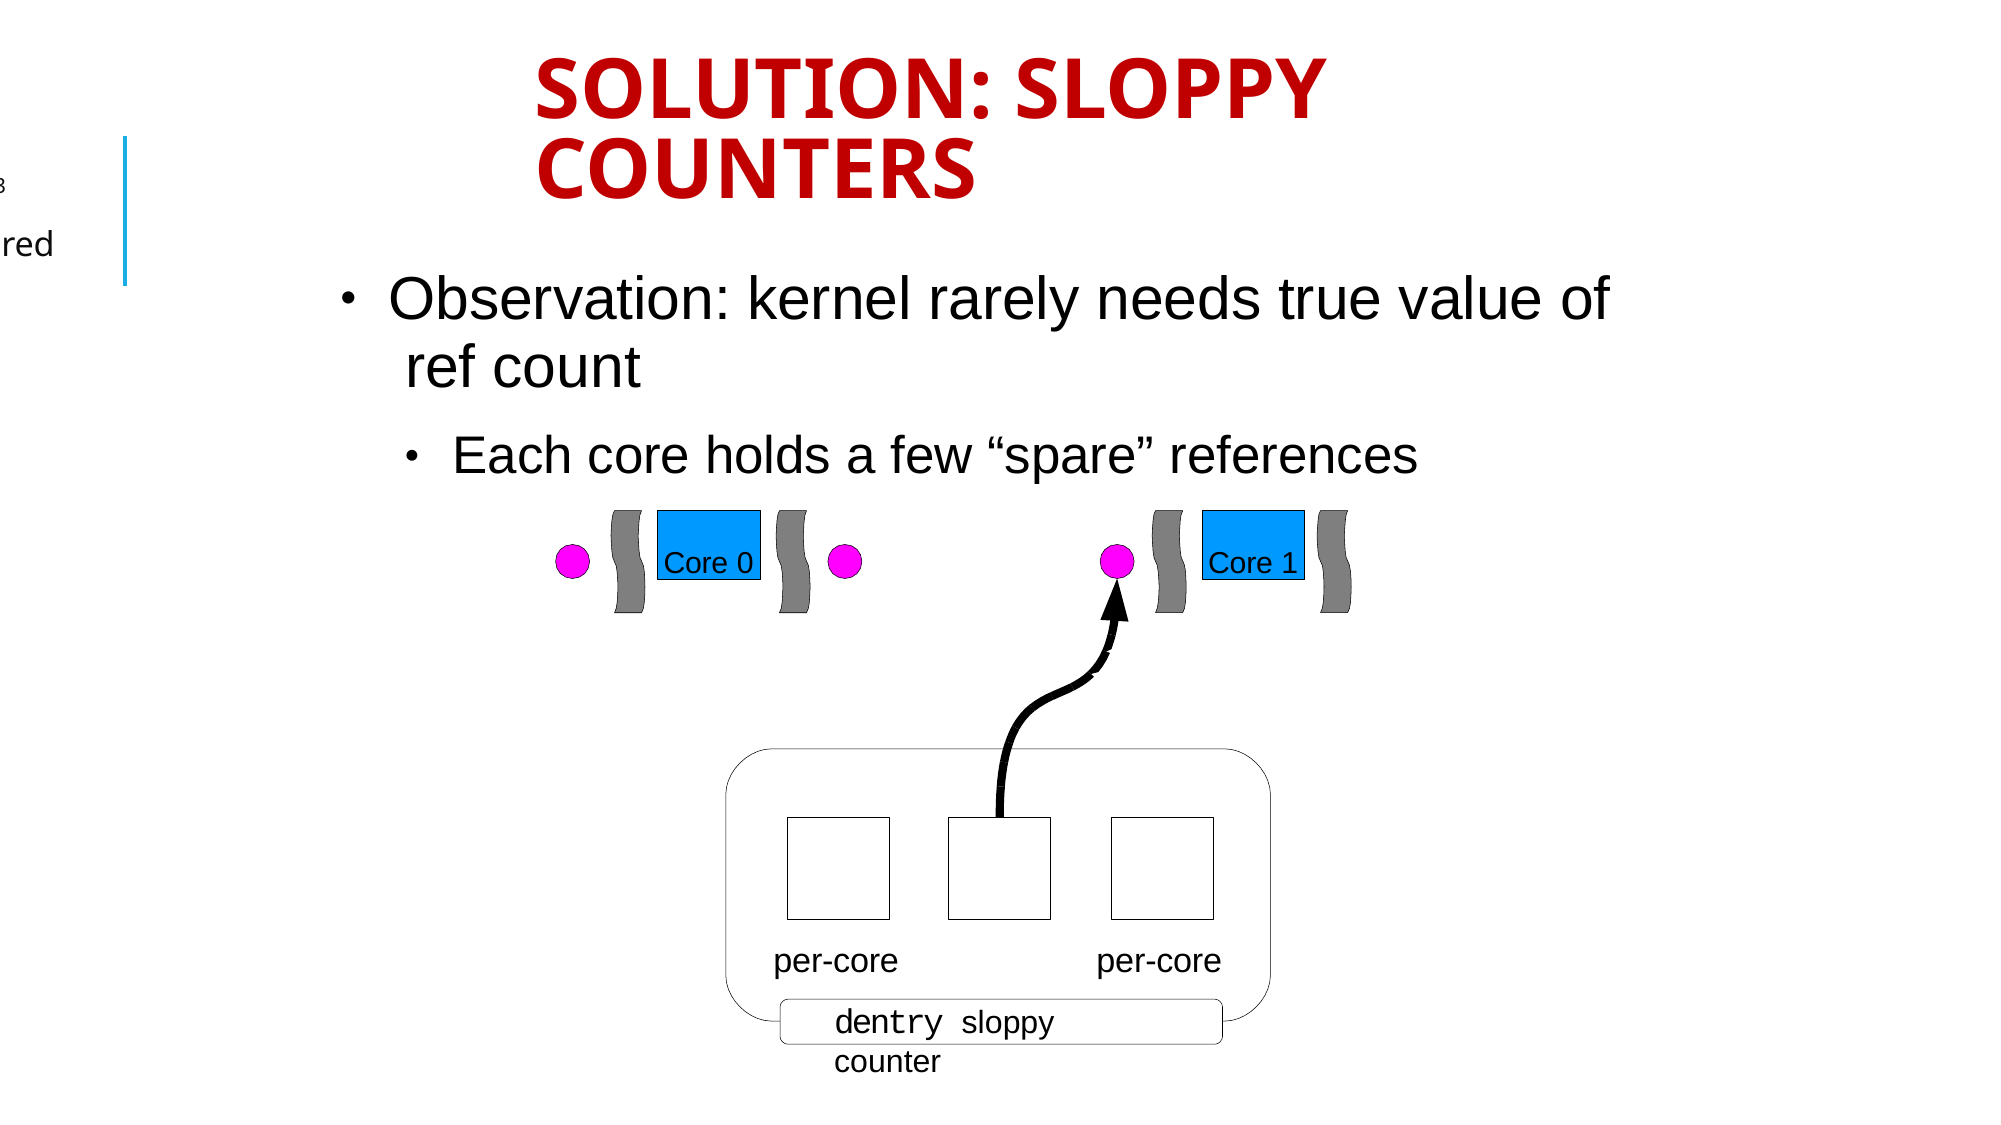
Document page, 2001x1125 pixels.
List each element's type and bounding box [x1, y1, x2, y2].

text_box [386, 255, 1617, 400]
text_box [827, 544, 862, 579]
text_box [555, 544, 590, 579]
text_box [610, 510, 646, 613]
text_box [402, 436, 426, 468]
text_box [776, 510, 811, 613]
text_box [1202, 510, 1305, 580]
text_box [657, 510, 760, 580]
title [532, 38, 1466, 229]
text_box [725, 544, 1271, 1079]
text_box [451, 418, 1424, 485]
text_box [338, 276, 365, 311]
text_box [1152, 510, 1187, 613]
text_box [1317, 510, 1352, 613]
